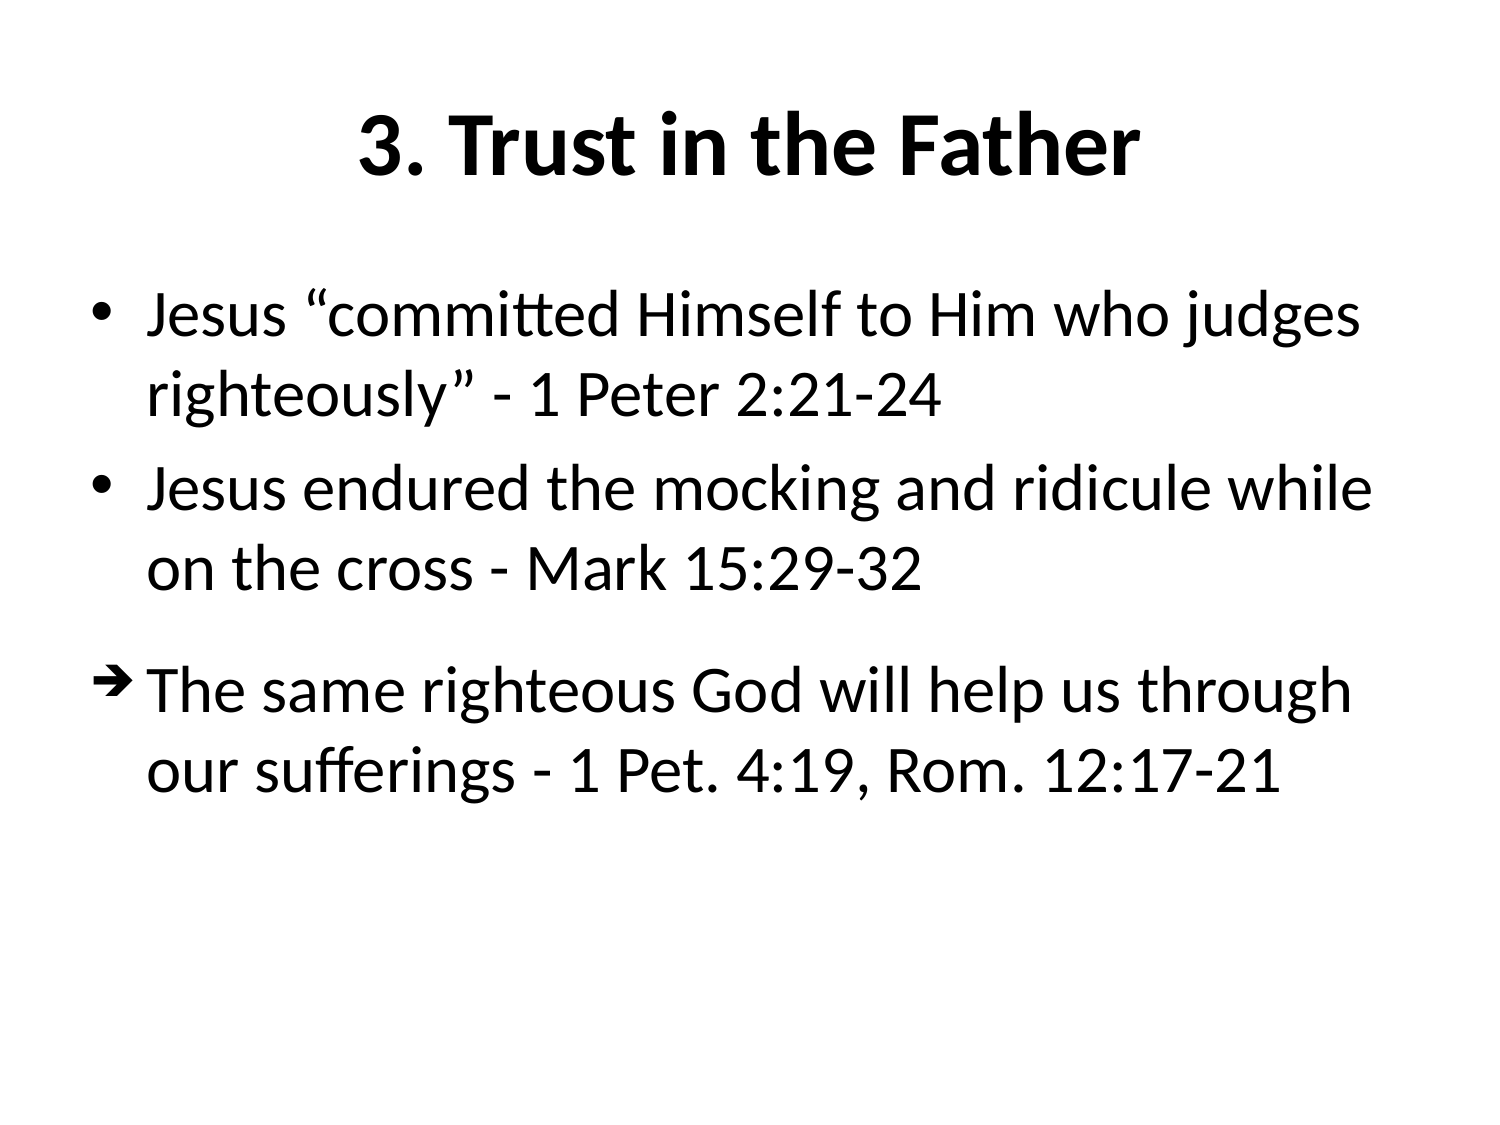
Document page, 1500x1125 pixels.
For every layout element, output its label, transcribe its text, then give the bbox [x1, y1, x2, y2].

title 3. Trust in the Father [75, 45, 1425, 233]
list Jesus “committed Himself to Him who judges righteously” - 1 Peter 2:21-24 Jesus endured the mocking and ridicule while on the cross - Mark 15:29-32 The same righteous God will help us through our sufferings - 1 Pet. 4:19, Rom. 12:17-21 [75, 262, 1425, 1005]
